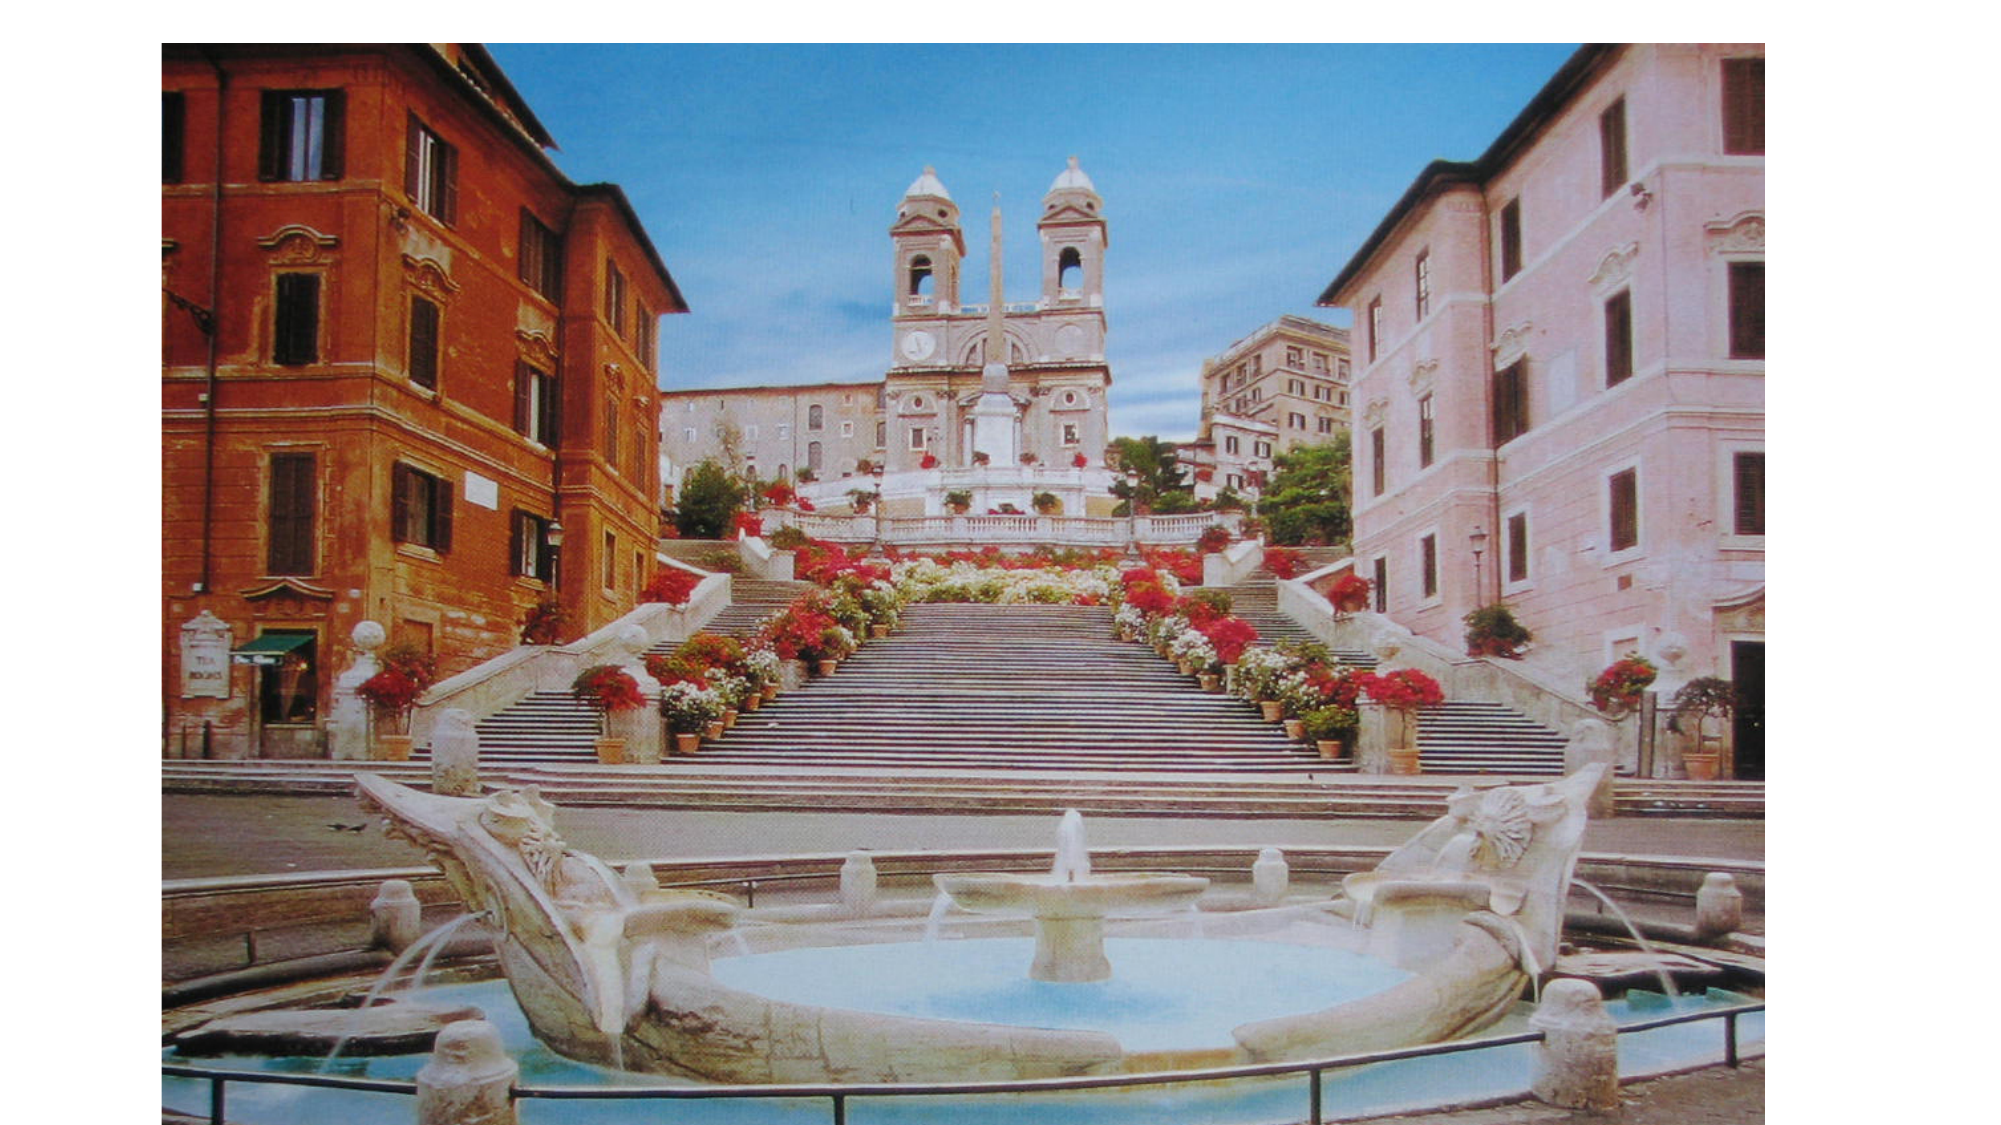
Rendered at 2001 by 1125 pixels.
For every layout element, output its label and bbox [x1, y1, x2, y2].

picture [161, 43, 1766, 1125]
